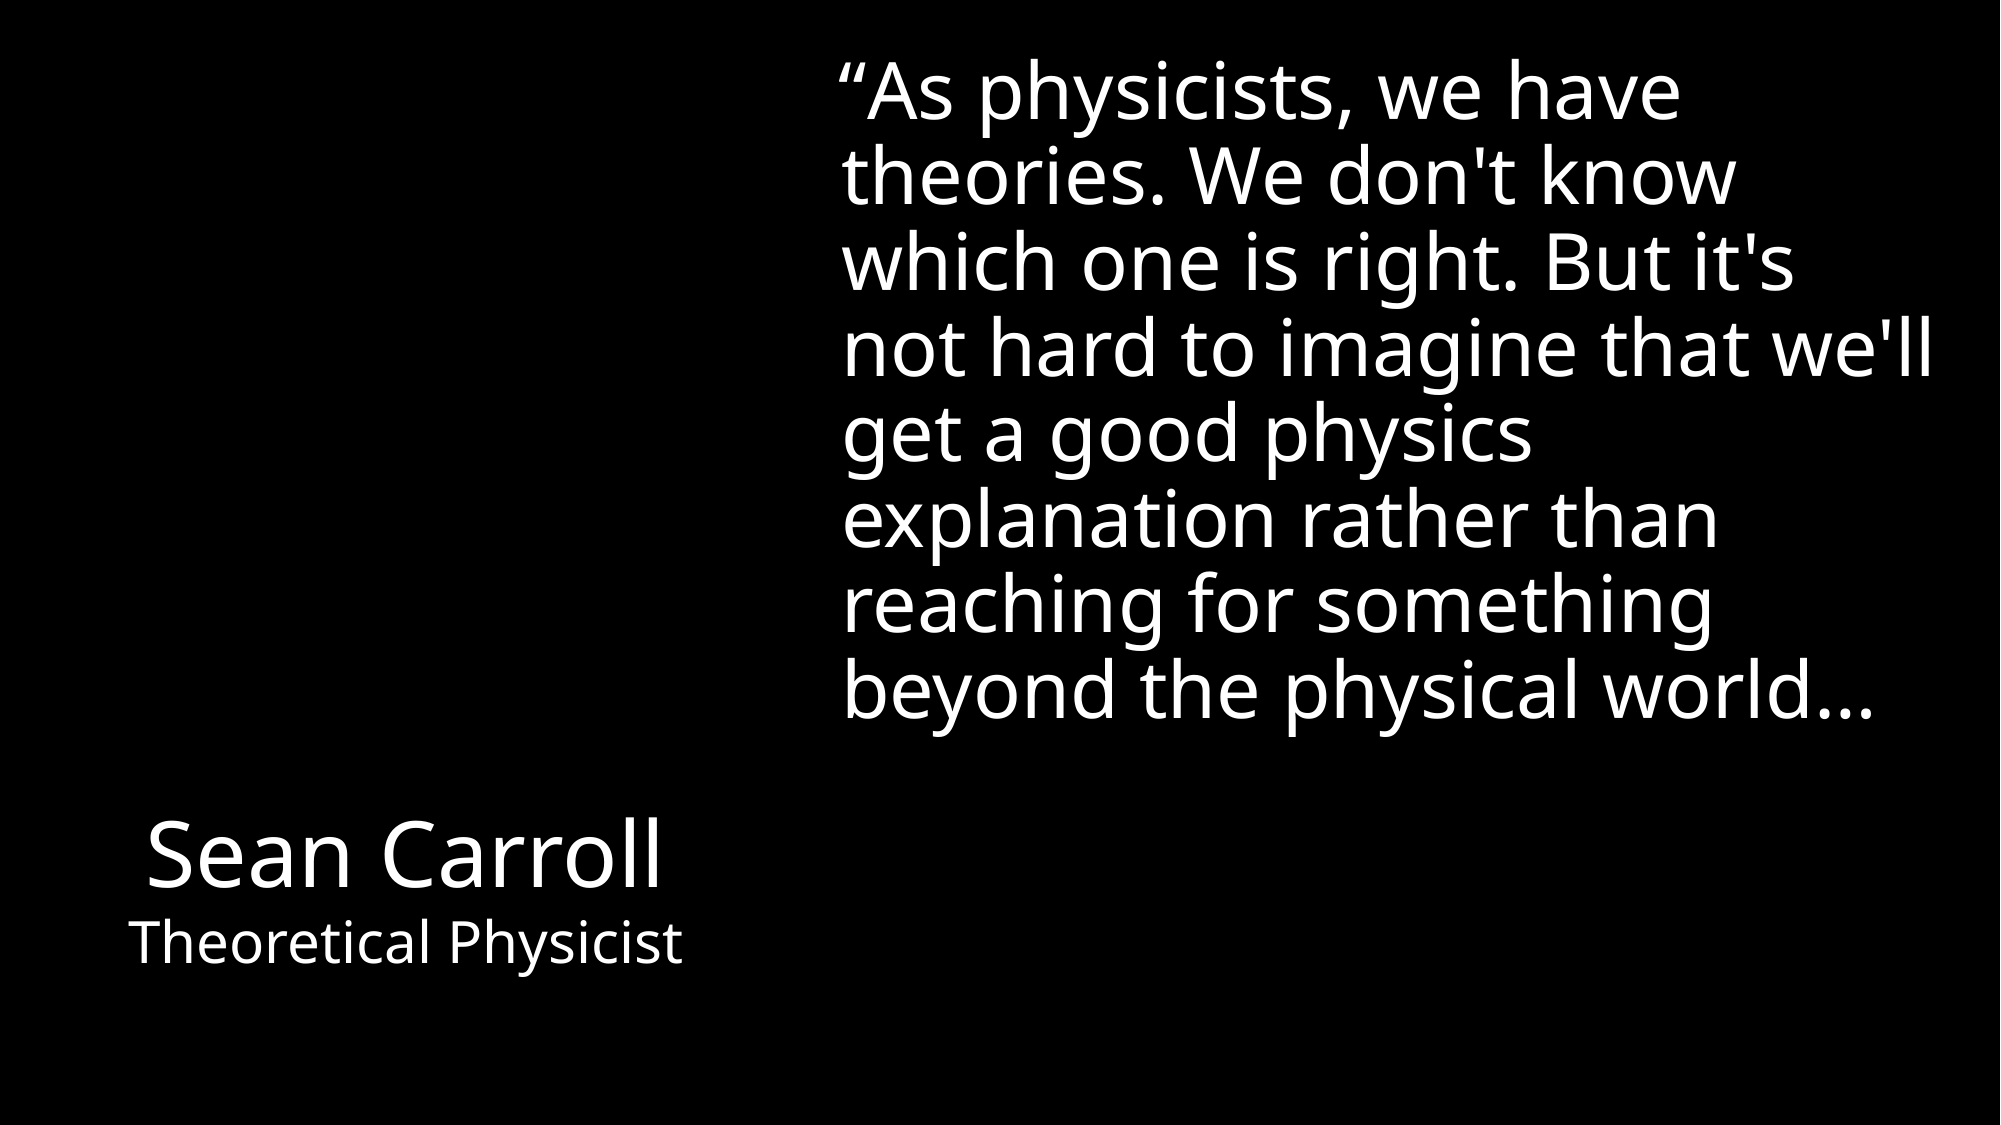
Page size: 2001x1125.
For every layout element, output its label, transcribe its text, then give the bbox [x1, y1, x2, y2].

text_box Sean Carroll Theoretical Physicist [44, 788, 768, 983]
text_box “As physicists, we have theories. We don't know which one is right. But it's not hard to imagine that we'll get a good physics explanation rather than reaching for something beyond the physical world… [823, 43, 1956, 743]
